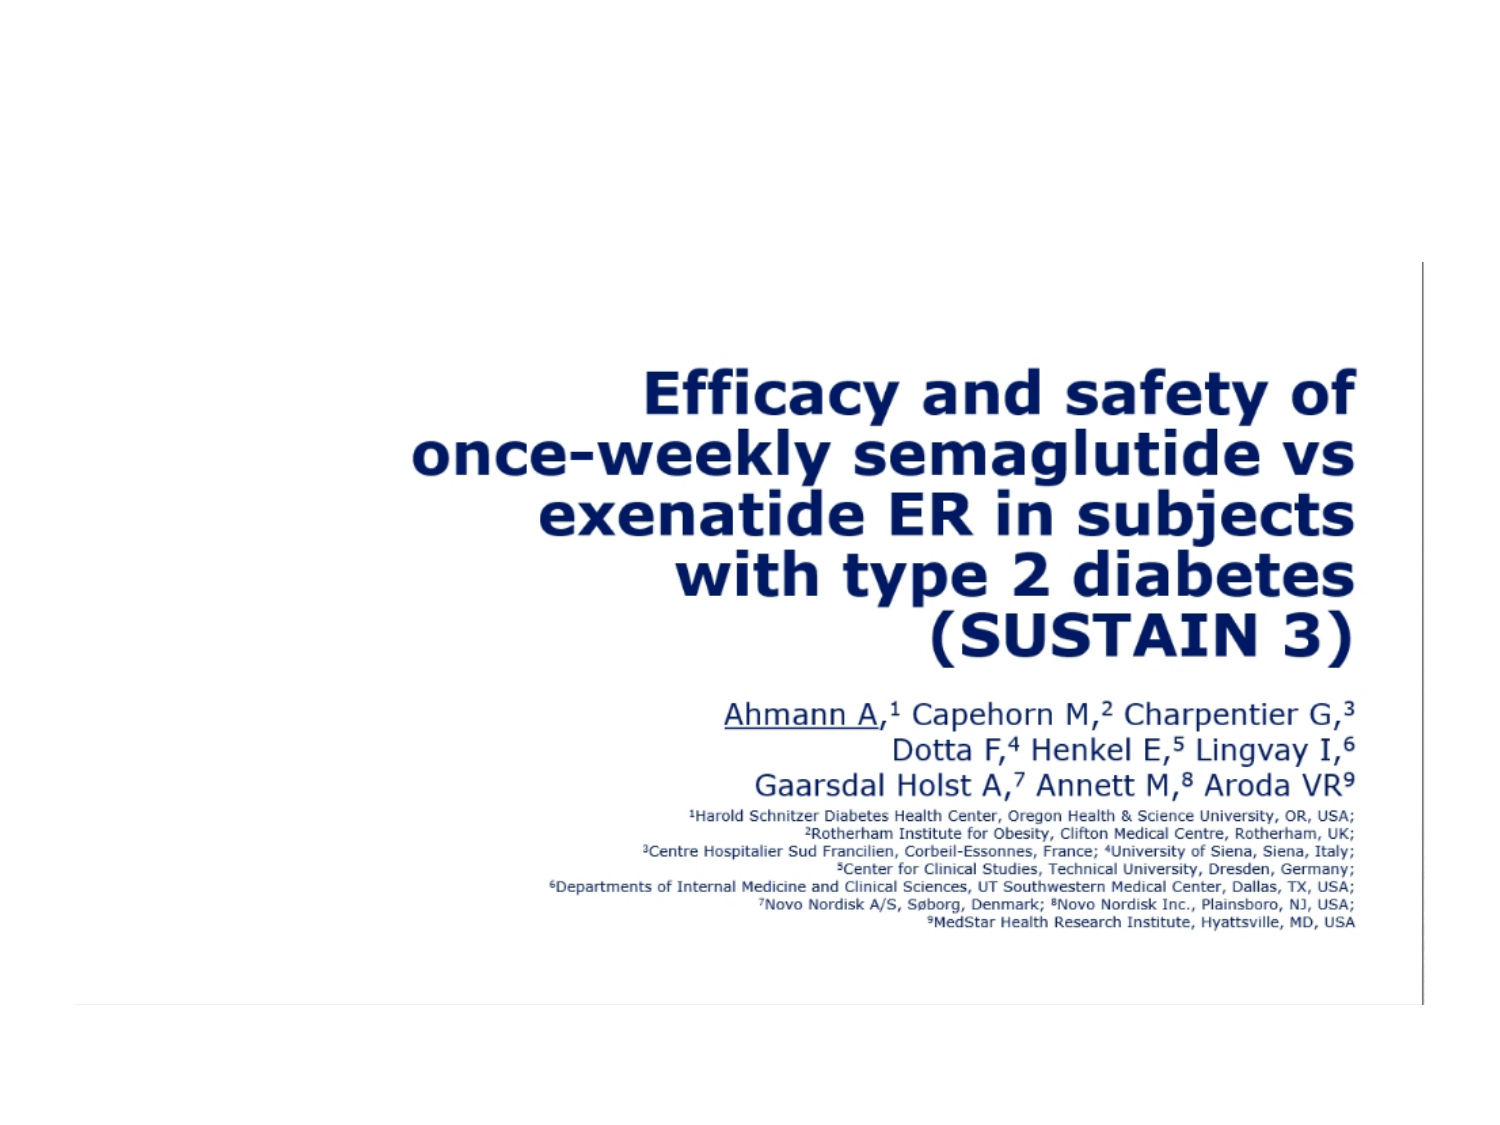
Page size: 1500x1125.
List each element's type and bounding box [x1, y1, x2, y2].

list [74, 262, 1426, 1006]
